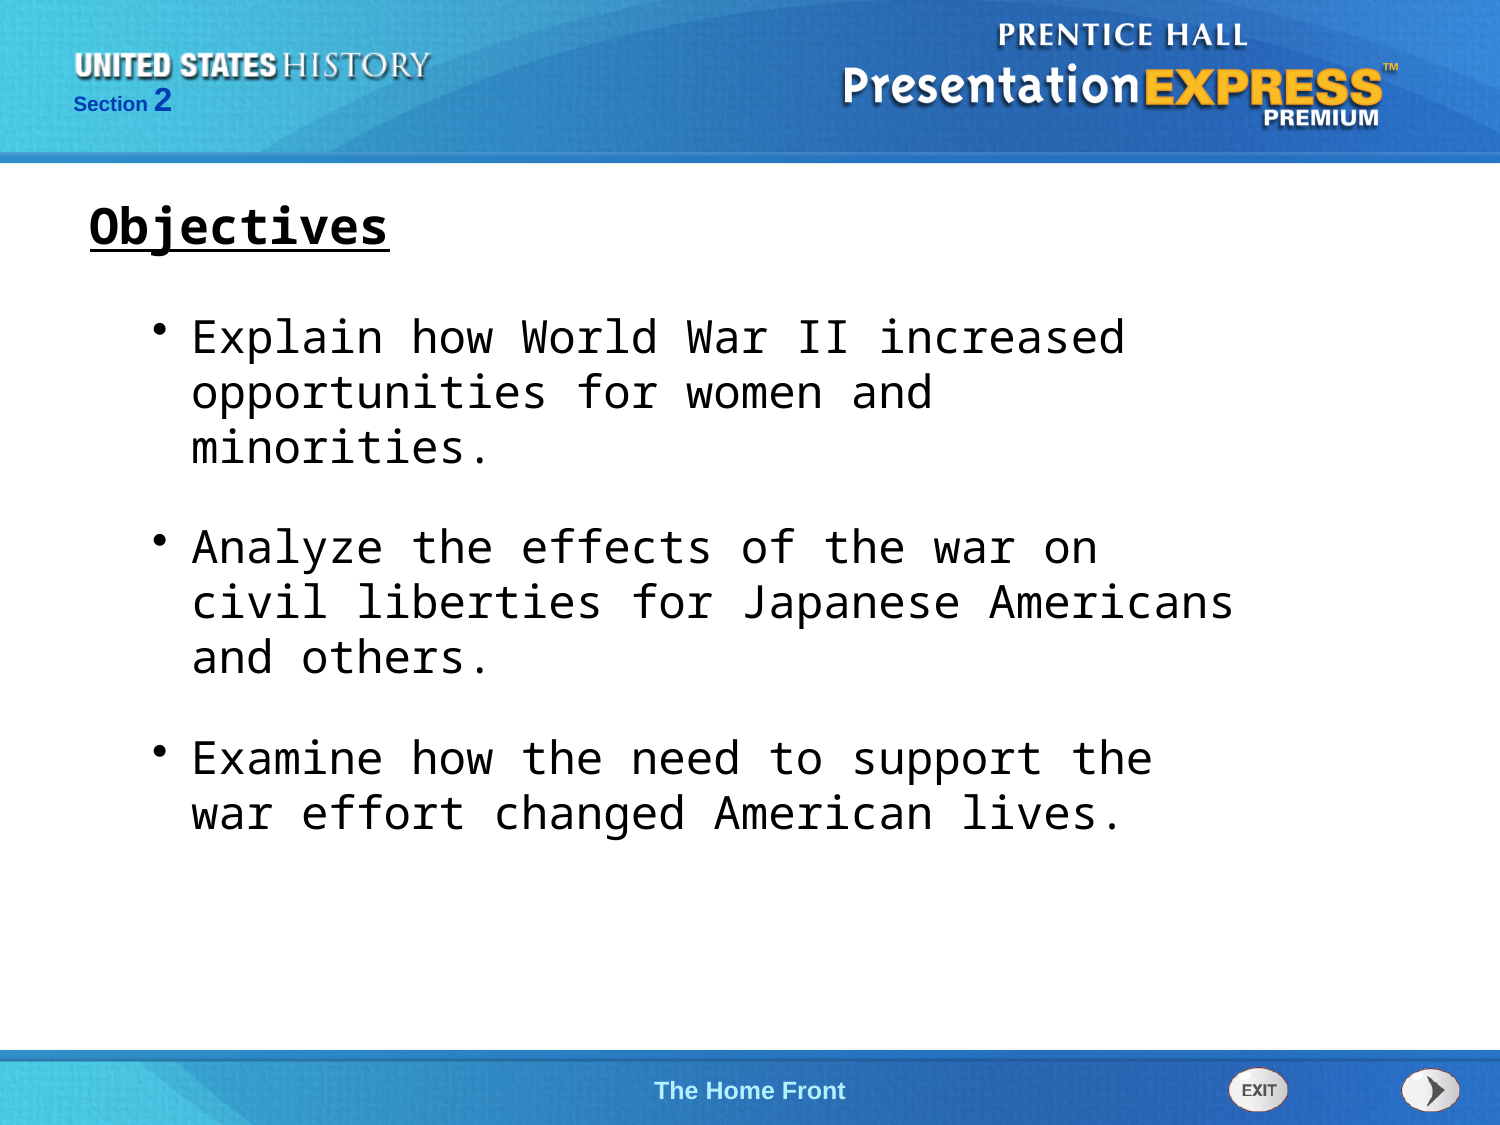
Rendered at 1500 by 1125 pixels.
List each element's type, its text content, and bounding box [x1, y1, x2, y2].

text_box Objectives [74, 187, 1200, 263]
picture [0, 0, 1500, 1125]
text_box Explain how World War II increased opportunities for women and minorities. Analyze the effects of the war on civil liberties for Japanese Americans and others. Examine how the need to support the war effort changed American lives. [137, 299, 1265, 875]
text_box [276, 753, 307, 804]
